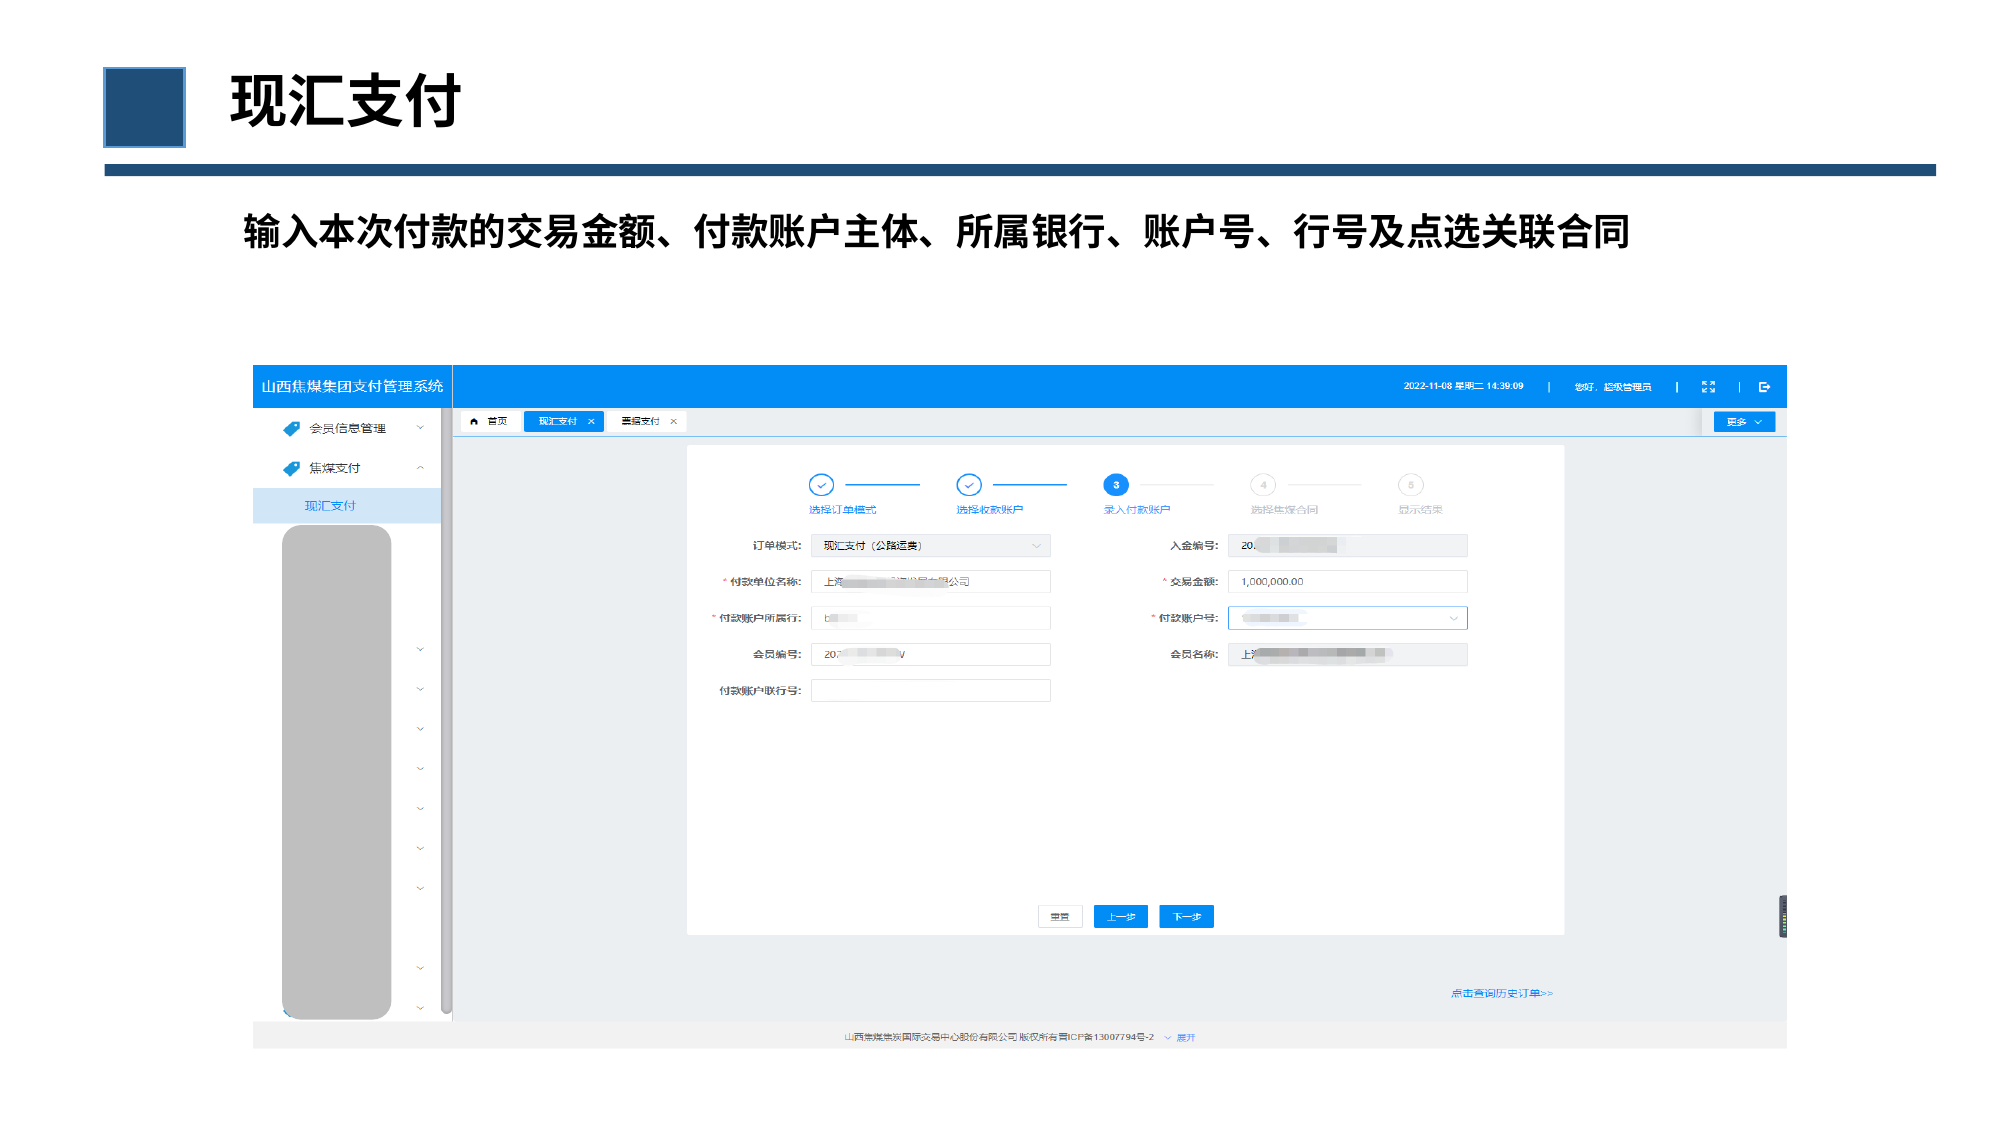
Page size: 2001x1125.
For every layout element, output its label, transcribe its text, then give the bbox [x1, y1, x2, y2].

text_box 现汇支付 [214, 44, 1286, 154]
picture [253, 365, 1787, 1050]
text_box 输入本次付款的交易金额、付款账户主体、所属银行、账户号、行号及点选关联合同 [128, 177, 1713, 351]
